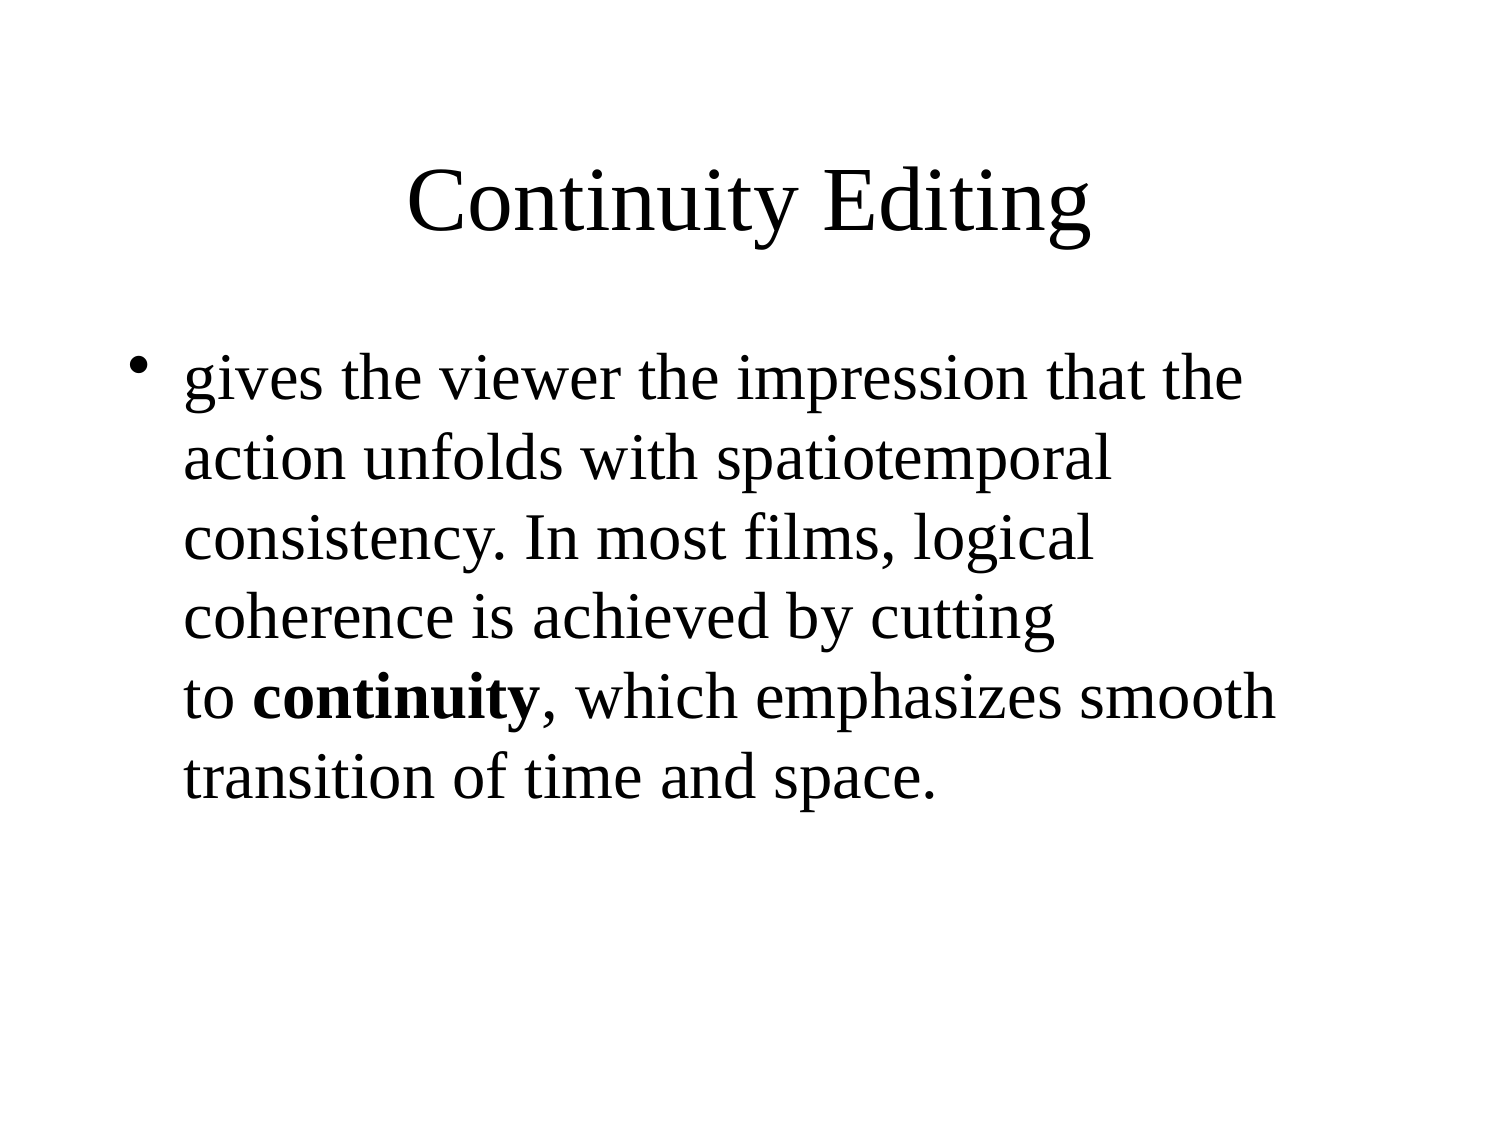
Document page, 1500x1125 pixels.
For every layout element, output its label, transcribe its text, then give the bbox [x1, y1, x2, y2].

title Continuity Editing [112, 99, 1388, 288]
list gives the viewer the impression that the action unfolds with spatiotemporal consistency. In most films, logical coherence is achieved by cutting to continuity, which emphasizes smooth transition of time and space. [112, 324, 1388, 1000]
